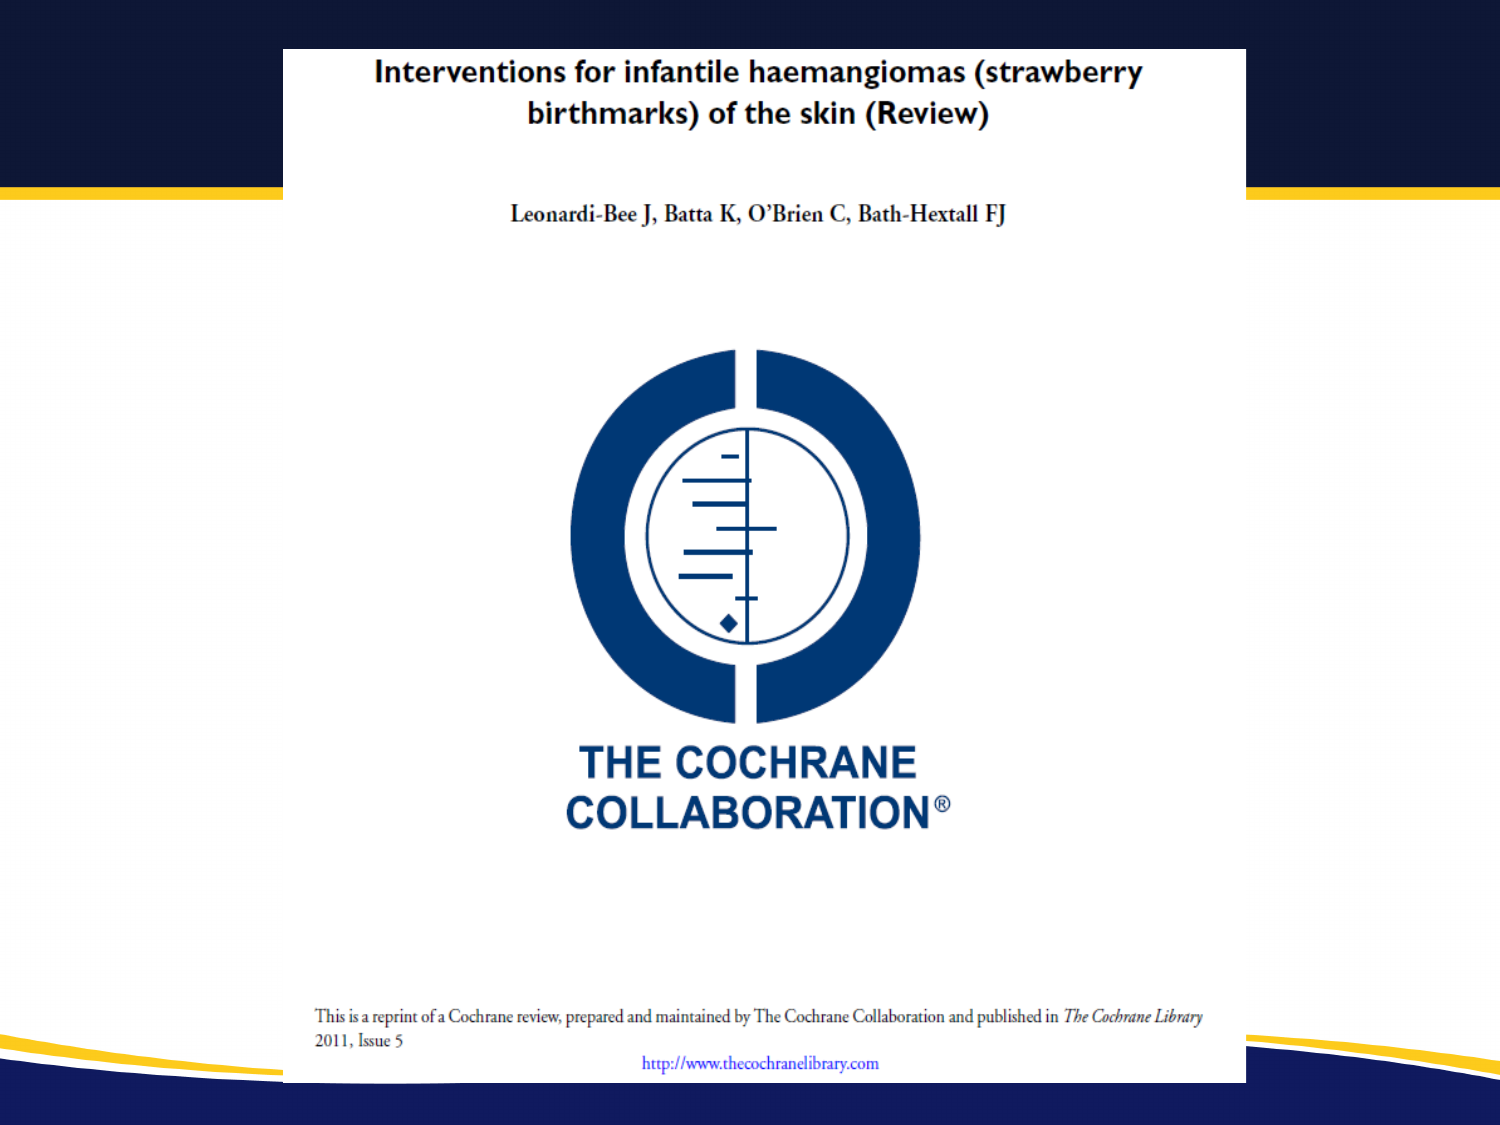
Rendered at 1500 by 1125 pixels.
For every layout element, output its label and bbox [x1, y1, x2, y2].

picture [0, 0, 1500, 1125]
list [282, 48, 1247, 1083]
